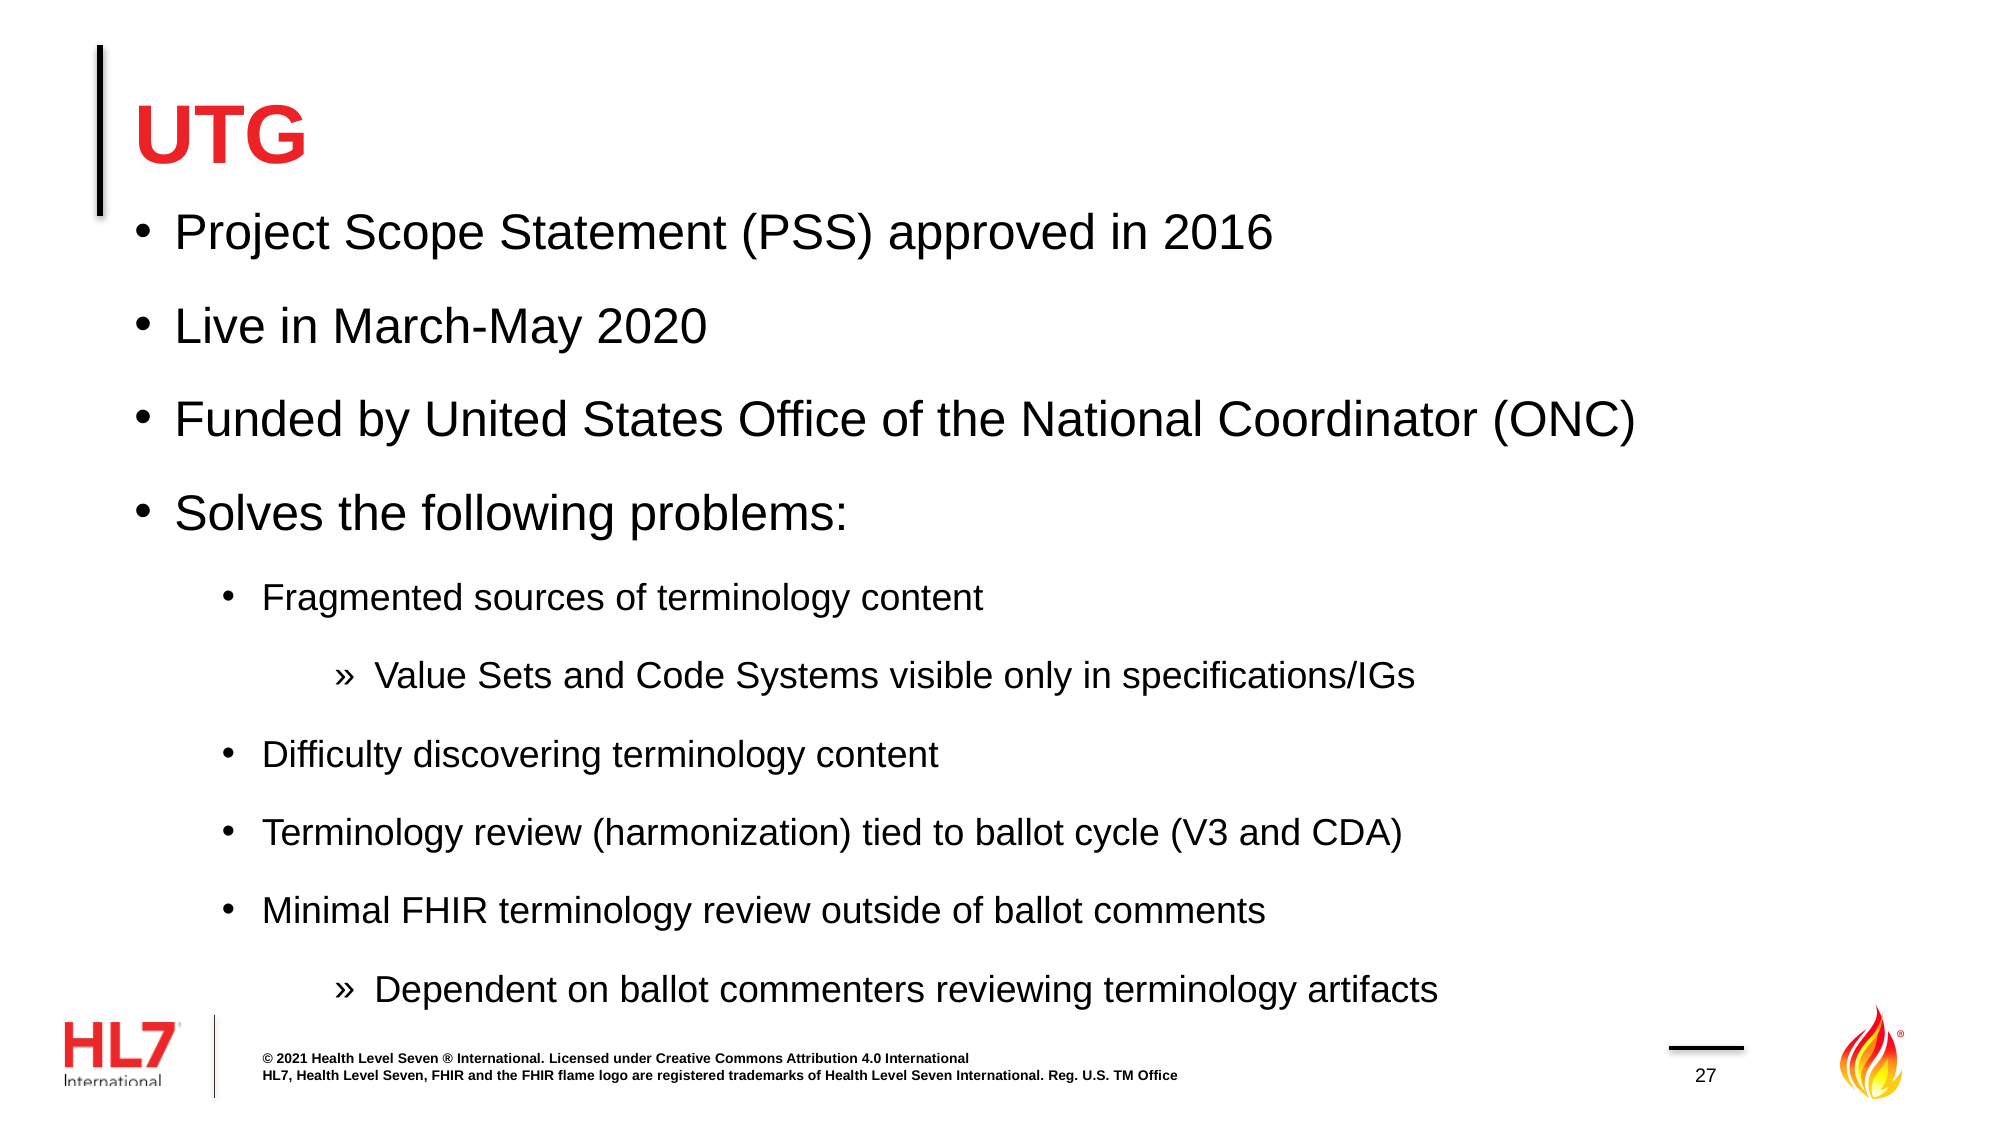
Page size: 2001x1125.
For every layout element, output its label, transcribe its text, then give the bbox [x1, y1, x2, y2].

picture [1840, 1049, 1904, 1099]
slide_number 27 [1676, 1051, 1736, 1087]
footer © 2021 Health Level Seven ® International. Licensed under Creative Commons Attribution 4.0 International HL7, Health Level Seven, FHIR and the FHIR flame logo are registered trademarks of Health Level Seven International. Reg. U.S. TM Office [262, 1048, 1254, 1083]
list Project Scope Statement (PSS) approved in 2016 Live in March-May 2020 Funded by United States Office of the National Coordinator (ONC) Solves the following problems: Fragmented sources of terminology content Value Sets and Code Systems visible only in specifications/IGs Difficulty discovering terminology content Terminology review (harmonization) tied to ballot cycle (V3 and CDA) Minimal FHIR terminology review outside of ballot comments Dependent on ballot commenters reviewing terminology artifacts [134, 200, 1935, 1049]
title UTG [134, 45, 1935, 200]
